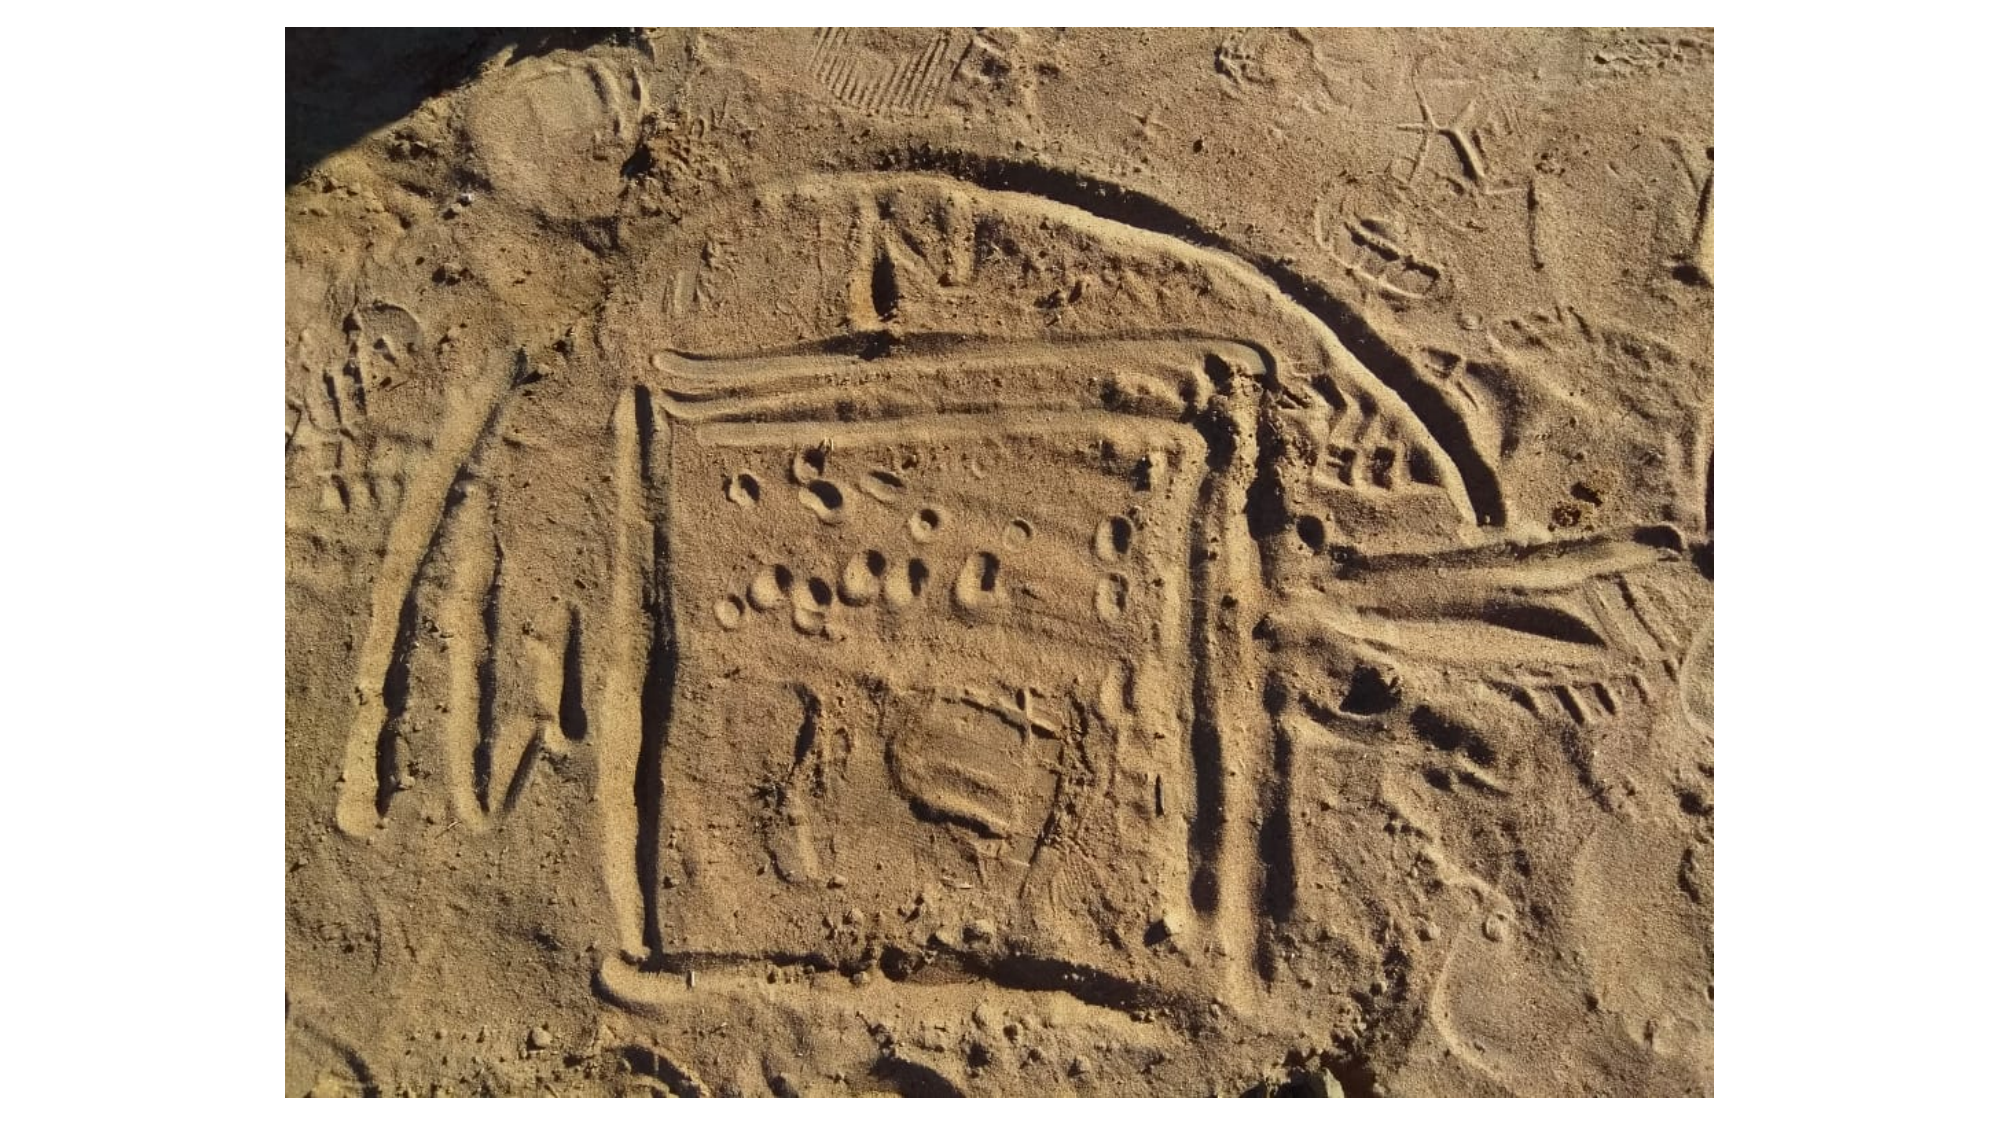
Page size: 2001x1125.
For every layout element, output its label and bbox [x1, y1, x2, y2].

list [285, 27, 1714, 1098]
